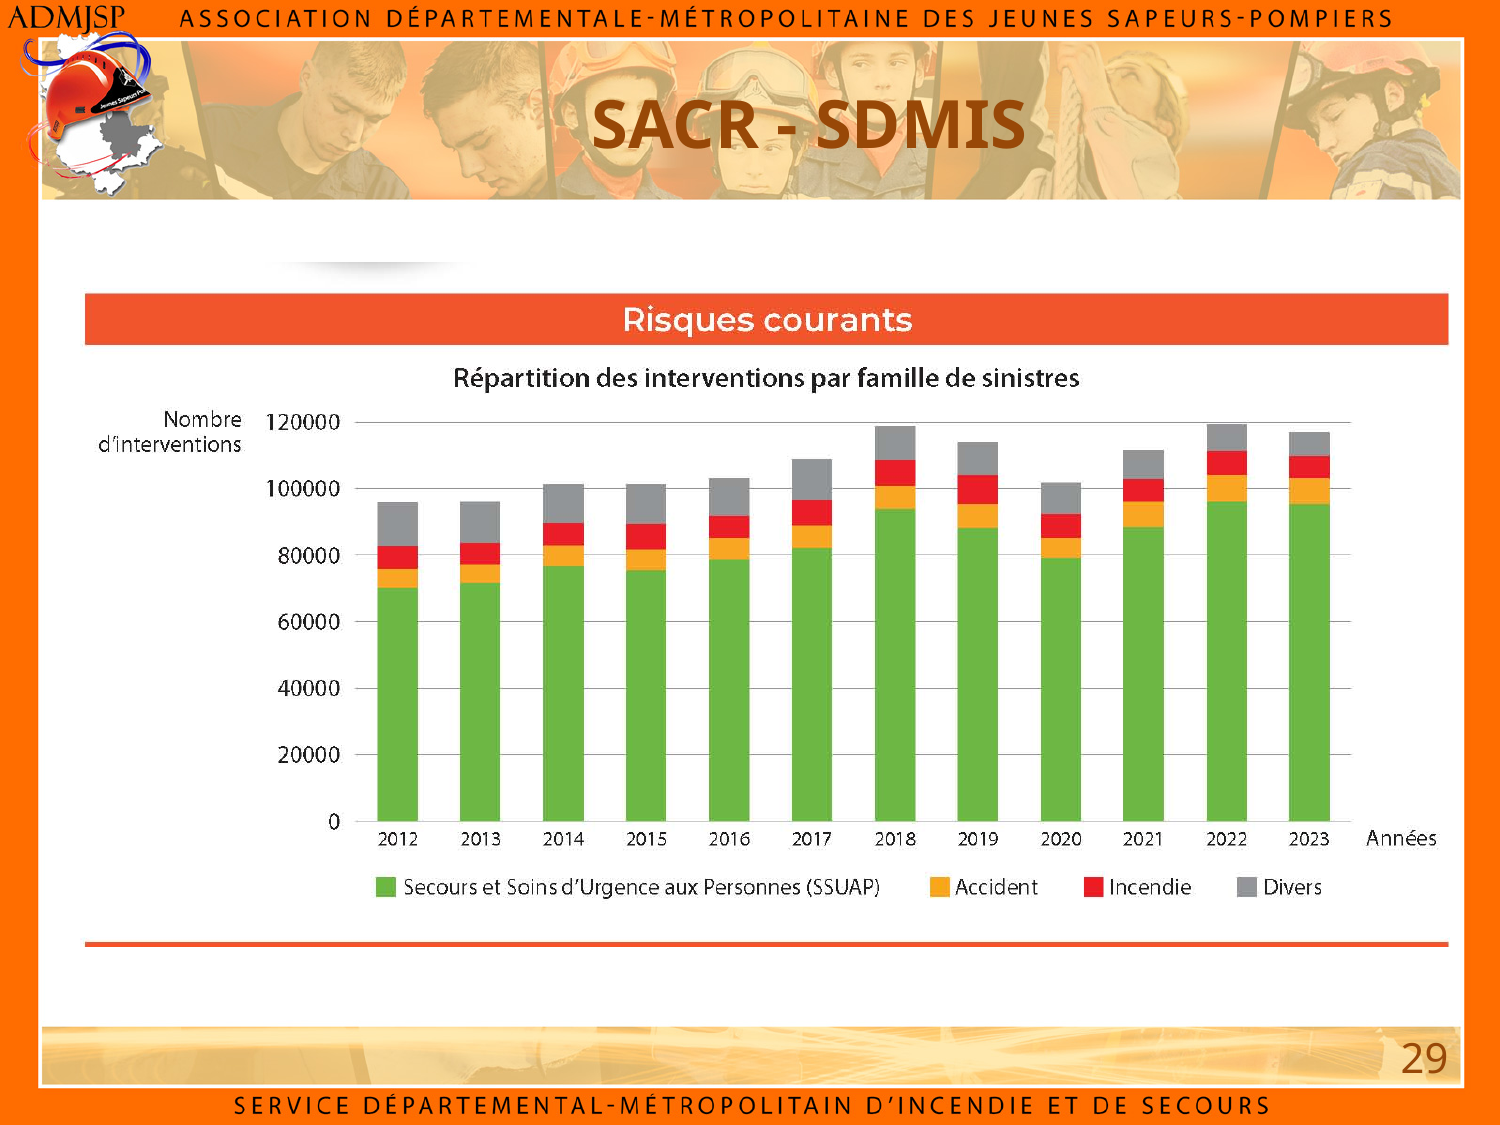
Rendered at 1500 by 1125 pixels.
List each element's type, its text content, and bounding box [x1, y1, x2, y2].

text_box 29 [1113, 1029, 1464, 1090]
title SACR - SDMIS [183, 45, 1454, 200]
picture [0, 0, 1500, 1125]
